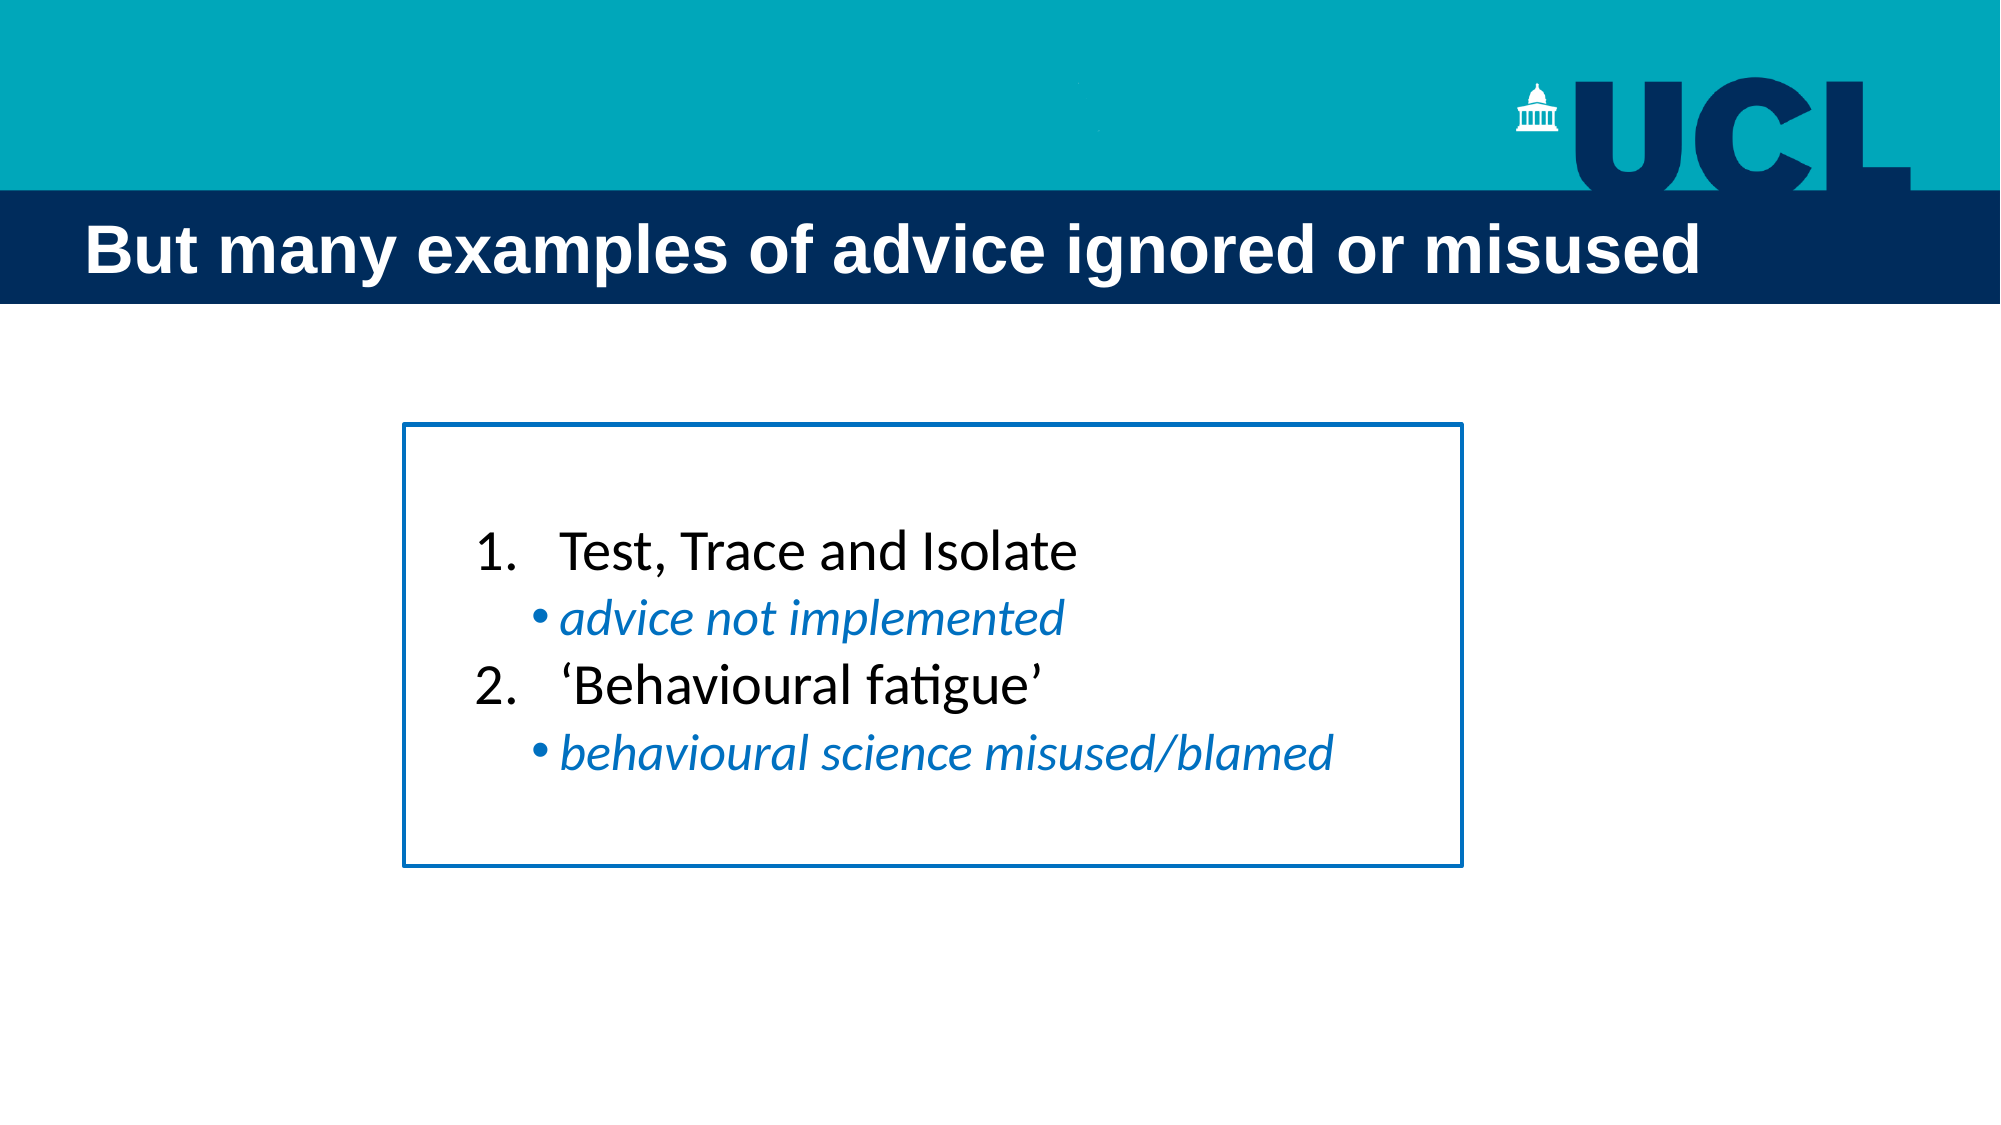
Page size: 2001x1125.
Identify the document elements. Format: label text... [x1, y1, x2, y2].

picture [0, 0, 2000, 189]
picture [0, 192, 2000, 338]
title But many examples of advice ignored or misused [31, 184, 1934, 319]
list Test, Trace and Isolate advice not implemented ‘Behavioural fatigue’ behavioural science misused/blamed [403, 424, 1462, 866]
